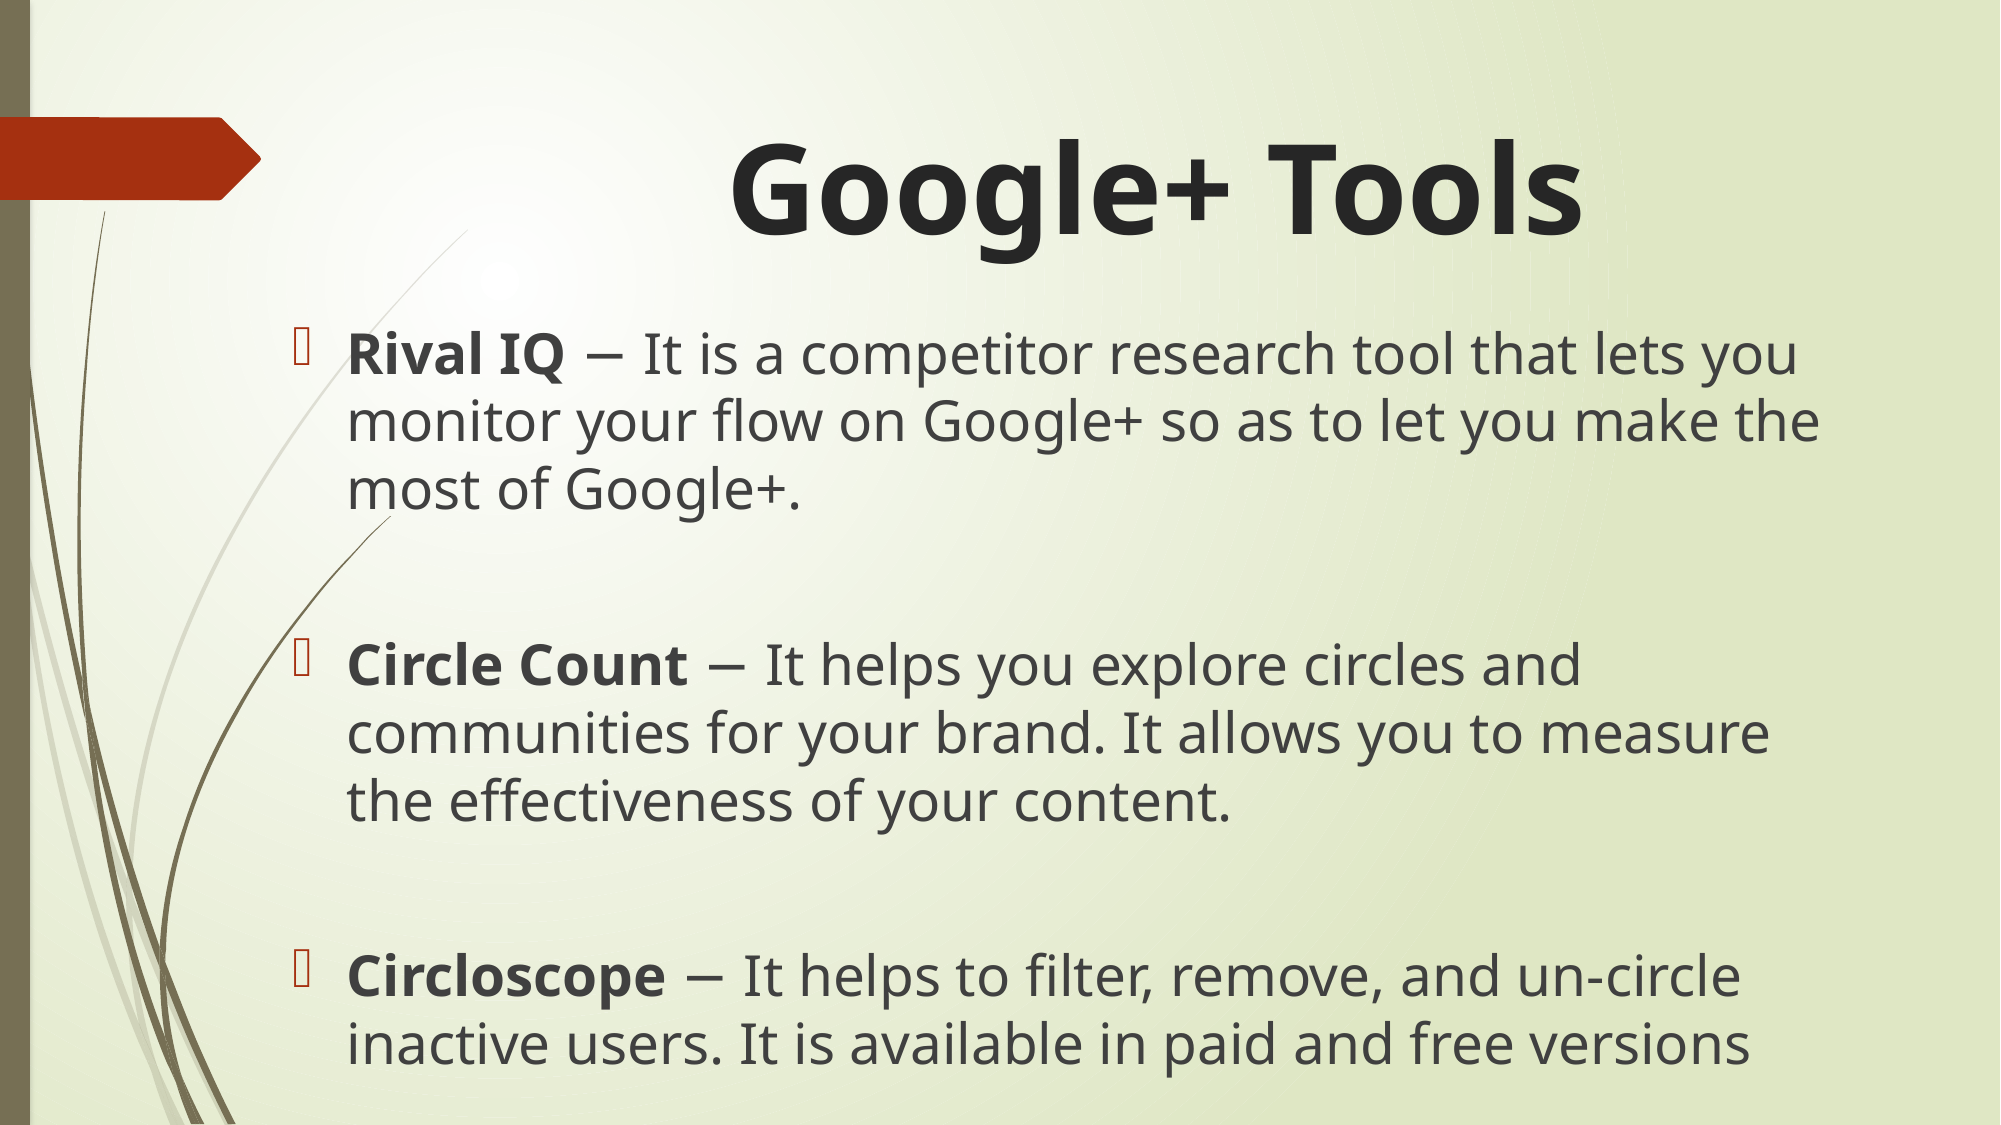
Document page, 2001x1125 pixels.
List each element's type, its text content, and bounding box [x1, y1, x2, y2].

list Rival IQ − It is a competitor research tool that lets you monitor your flow on Google+ so as to let you make the most of Google+. Circle Count − It helps you explore circles and communities for your brand. It allows you to measure the effectiveness of your content. Circloscope − It helps to filter, remove, and un-circle inactive users. It is available in paid and free versions [277, 310, 1888, 1085]
title Google+ Tools [425, 102, 1888, 310]
